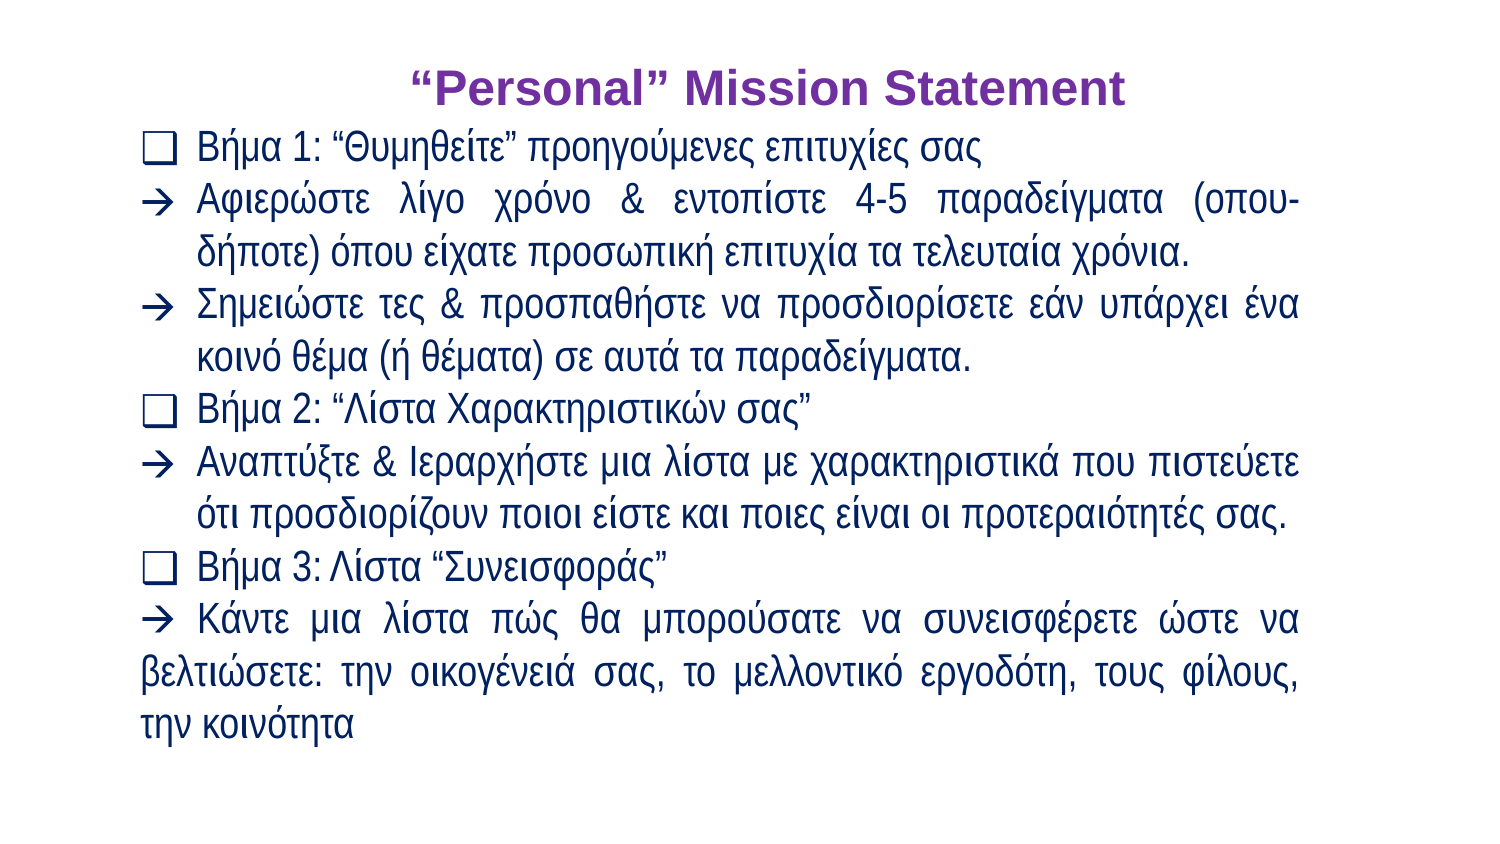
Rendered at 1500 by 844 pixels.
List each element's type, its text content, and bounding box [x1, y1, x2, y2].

text_box “Personal” Mission Statement [222, 14, 1313, 111]
text_box Βήμα 1: “Θυμηθείτε” προηγούμενες επιτυχίες σας Αφιερώστε λίγο χρόνο & εντοπίστε 4-5 παραδείγματα (οπου- δήποτε) όπου είχατε προσωπική επιτυχία τα τελευταία χρόνια. Σημειώστε τες & προσπαθήστε να προσδιορίσετε εάν υπάρχει ένα κοινό θέμα (ή θέματα) σε αυτά τα παραδείγματα. Βήμα 2: “Λίστα Χαρακτηριστικών σας” Αναπτύξτε & Ιεραρχήστε μια λίστα με χαρακτηριστικά που πιστεύετε ότι προσδιορίζουν ποιοι είστε και ποιες είναι οι προτεραιότητές σας. Βήμα 3: Λίστα “Συνεισφοράς” 🡪 Κάντε μια λίστα πώς θα μπορούσατε να συνεισφέρετε ώστε να βελτιώσετε: την οικογένειά σας, το μελλοντικό εργοδότη, τους φίλους, την κοινότητα [129, 111, 1313, 753]
